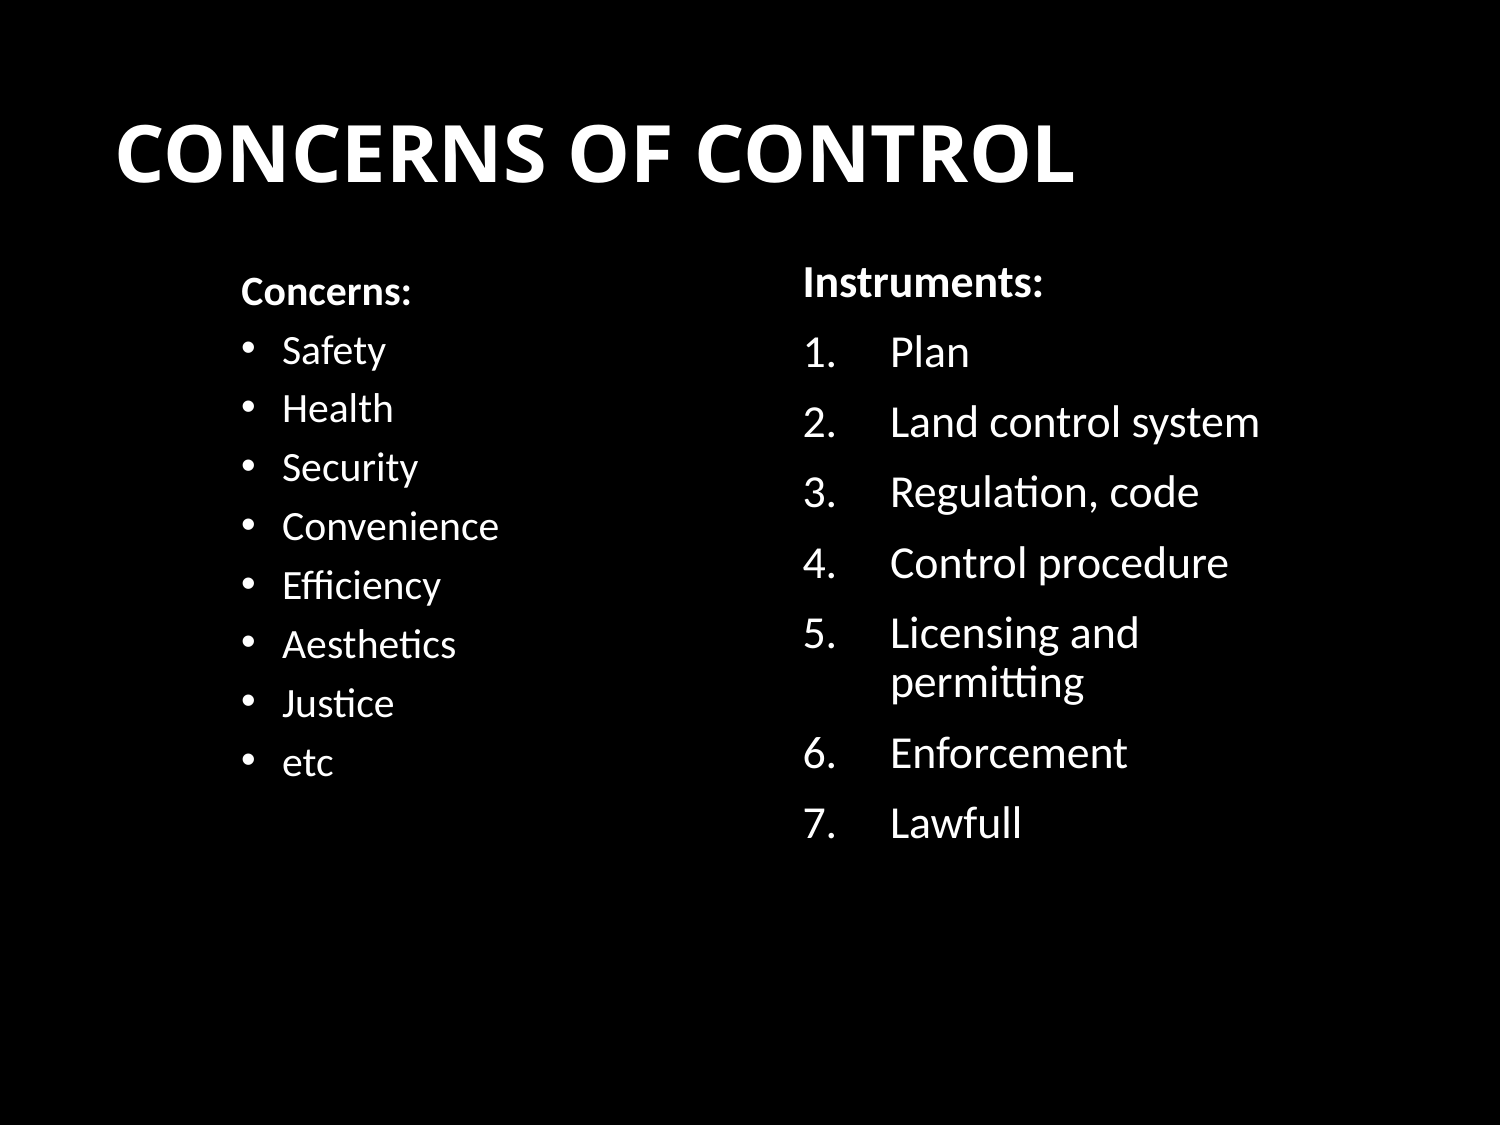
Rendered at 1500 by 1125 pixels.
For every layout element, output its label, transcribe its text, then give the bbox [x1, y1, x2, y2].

title CONCERNS OF CONTROL [99, 31, 1400, 282]
list Concerns: Safety Health Security Convenience Efficiency Aesthetics Justice etc Any act compromising those concerns should be controlled [99, 265, 740, 941]
list Instruments: Plan Land control system Regulation, code Control procedure Licensing and permitting Enforcement Lawfull [787, 249, 1352, 925]
